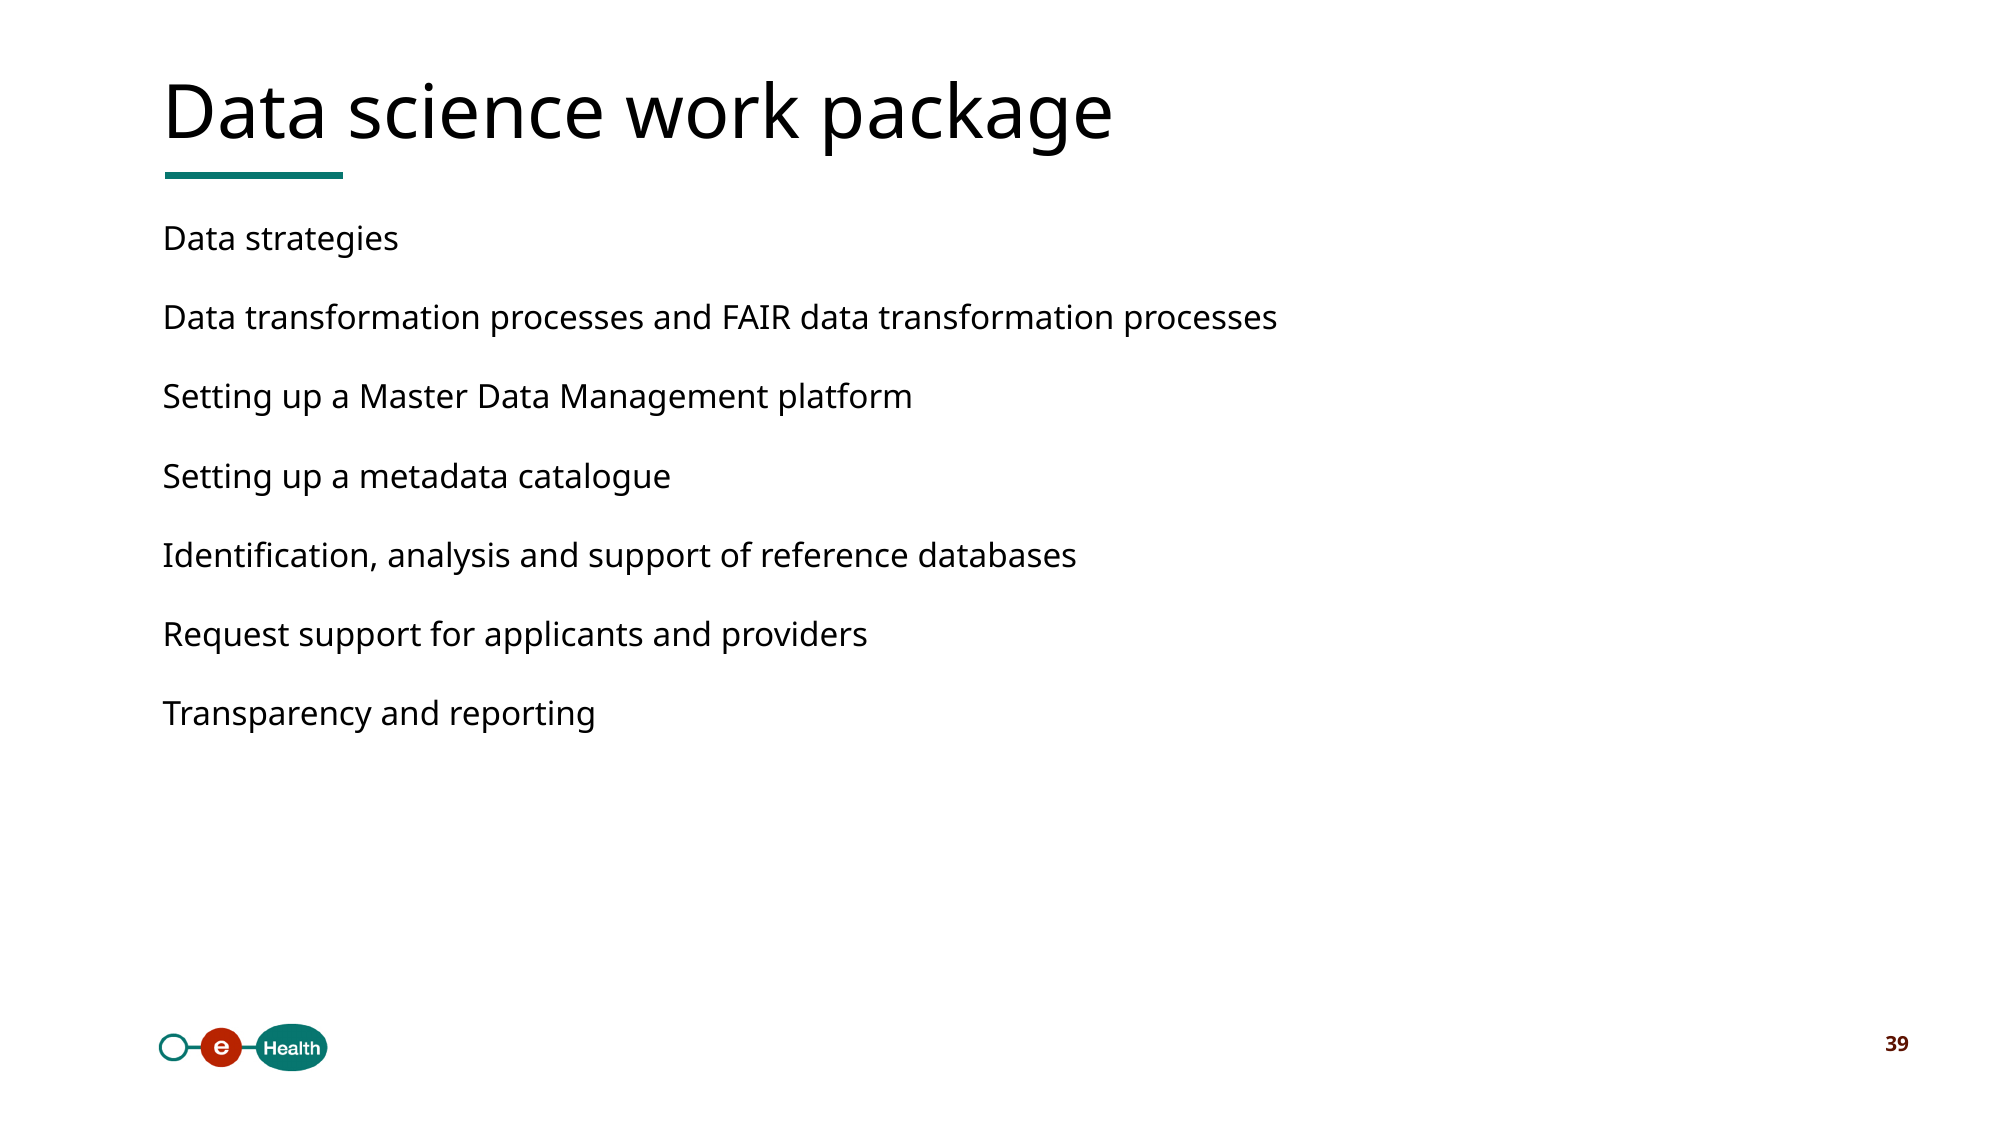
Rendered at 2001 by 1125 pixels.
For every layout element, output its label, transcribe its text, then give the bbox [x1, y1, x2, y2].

list Data science work package [147, 16, 1824, 161]
list Data strategies Data transformation processes and FAIR data transformation processes Setting up a Master Data Management platform Setting up a metadata catalogue Identification, analysis and support of reference databases Request support for applicants and providers Transparency and reporting [147, 190, 1824, 1013]
picture [133, 1014, 345, 1073]
slide_number 39 [1815, 1015, 1980, 1076]
